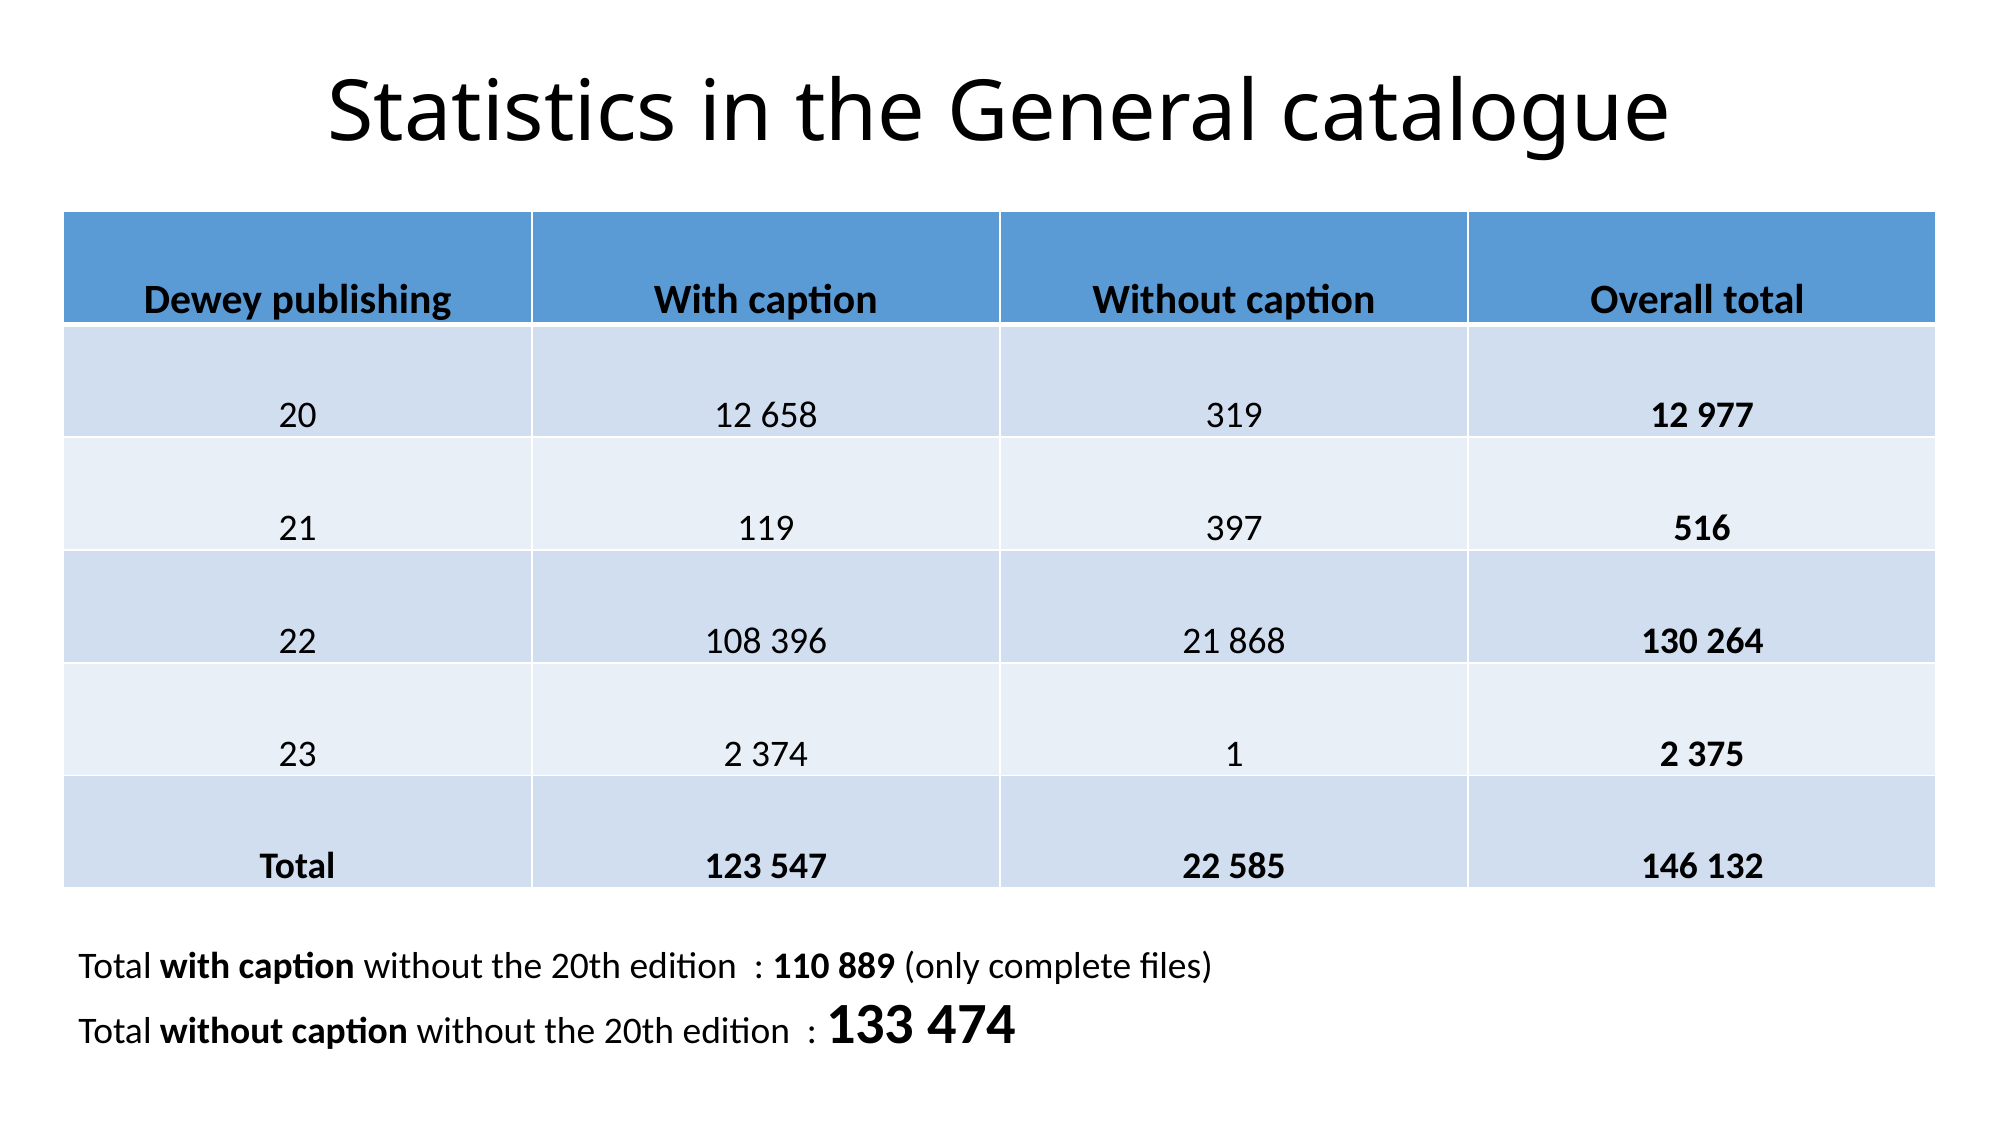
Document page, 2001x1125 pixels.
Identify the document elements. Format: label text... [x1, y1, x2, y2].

table_cell 2 374 [533, 664, 999, 775]
table_header Without caption [1001, 212, 1467, 322]
table_cell 119 [533, 438, 999, 549]
table_cell 123 547 [533, 776, 999, 887]
table_cell 397 [1001, 438, 1467, 549]
table_cell 1 [1001, 664, 1467, 775]
text_box Total with caption without the 20th edition : 110 889 (only complete files) Total without caption without the 20th edition : 133 474 [63, 933, 1381, 1063]
table_cell 146 132 [1469, 776, 1935, 887]
table_cell 12 977 [1469, 327, 1935, 436]
table_cell 21 [64, 438, 531, 549]
table_cell 130 264 [1469, 551, 1935, 662]
table_cell 21 868 [1001, 551, 1467, 662]
table_cell 516 [1469, 438, 1935, 549]
table_cell 22 [64, 551, 531, 662]
table_header Overall total [1469, 212, 1935, 322]
table_header With caption [533, 212, 999, 322]
table_cell 20 [64, 327, 531, 436]
table_cell 108 396 [533, 551, 999, 662]
table_cell 2 375 [1469, 664, 1935, 775]
table_cell 23 [64, 664, 531, 775]
table_header Dewey publishing [64, 212, 531, 322]
title Statistics in the General catalogue [137, 59, 1863, 167]
table_cell Total [64, 776, 531, 887]
table_cell 22 585 [1001, 776, 1467, 887]
table_cell 12 658 [533, 327, 999, 436]
table_cell 319 [1001, 327, 1467, 436]
